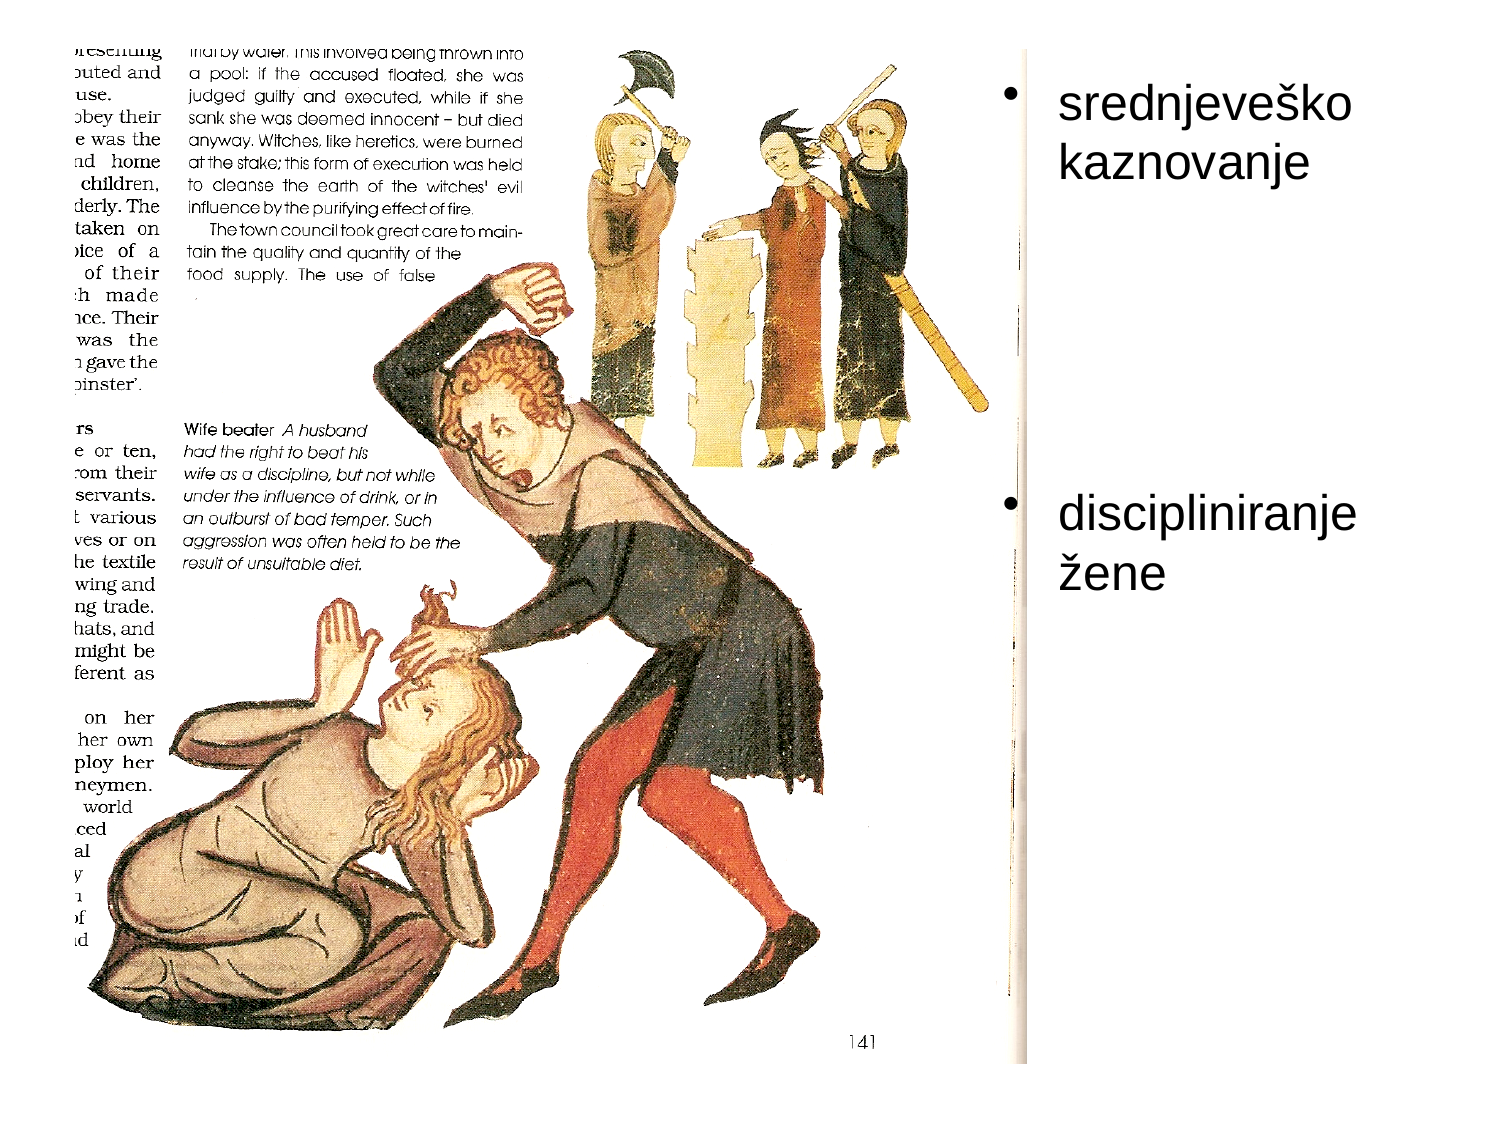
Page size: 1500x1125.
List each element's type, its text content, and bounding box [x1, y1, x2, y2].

picture [74, 49, 1027, 1065]
list srednjeveško kaznovanje discipliniranje žene [1031, 62, 1425, 825]
